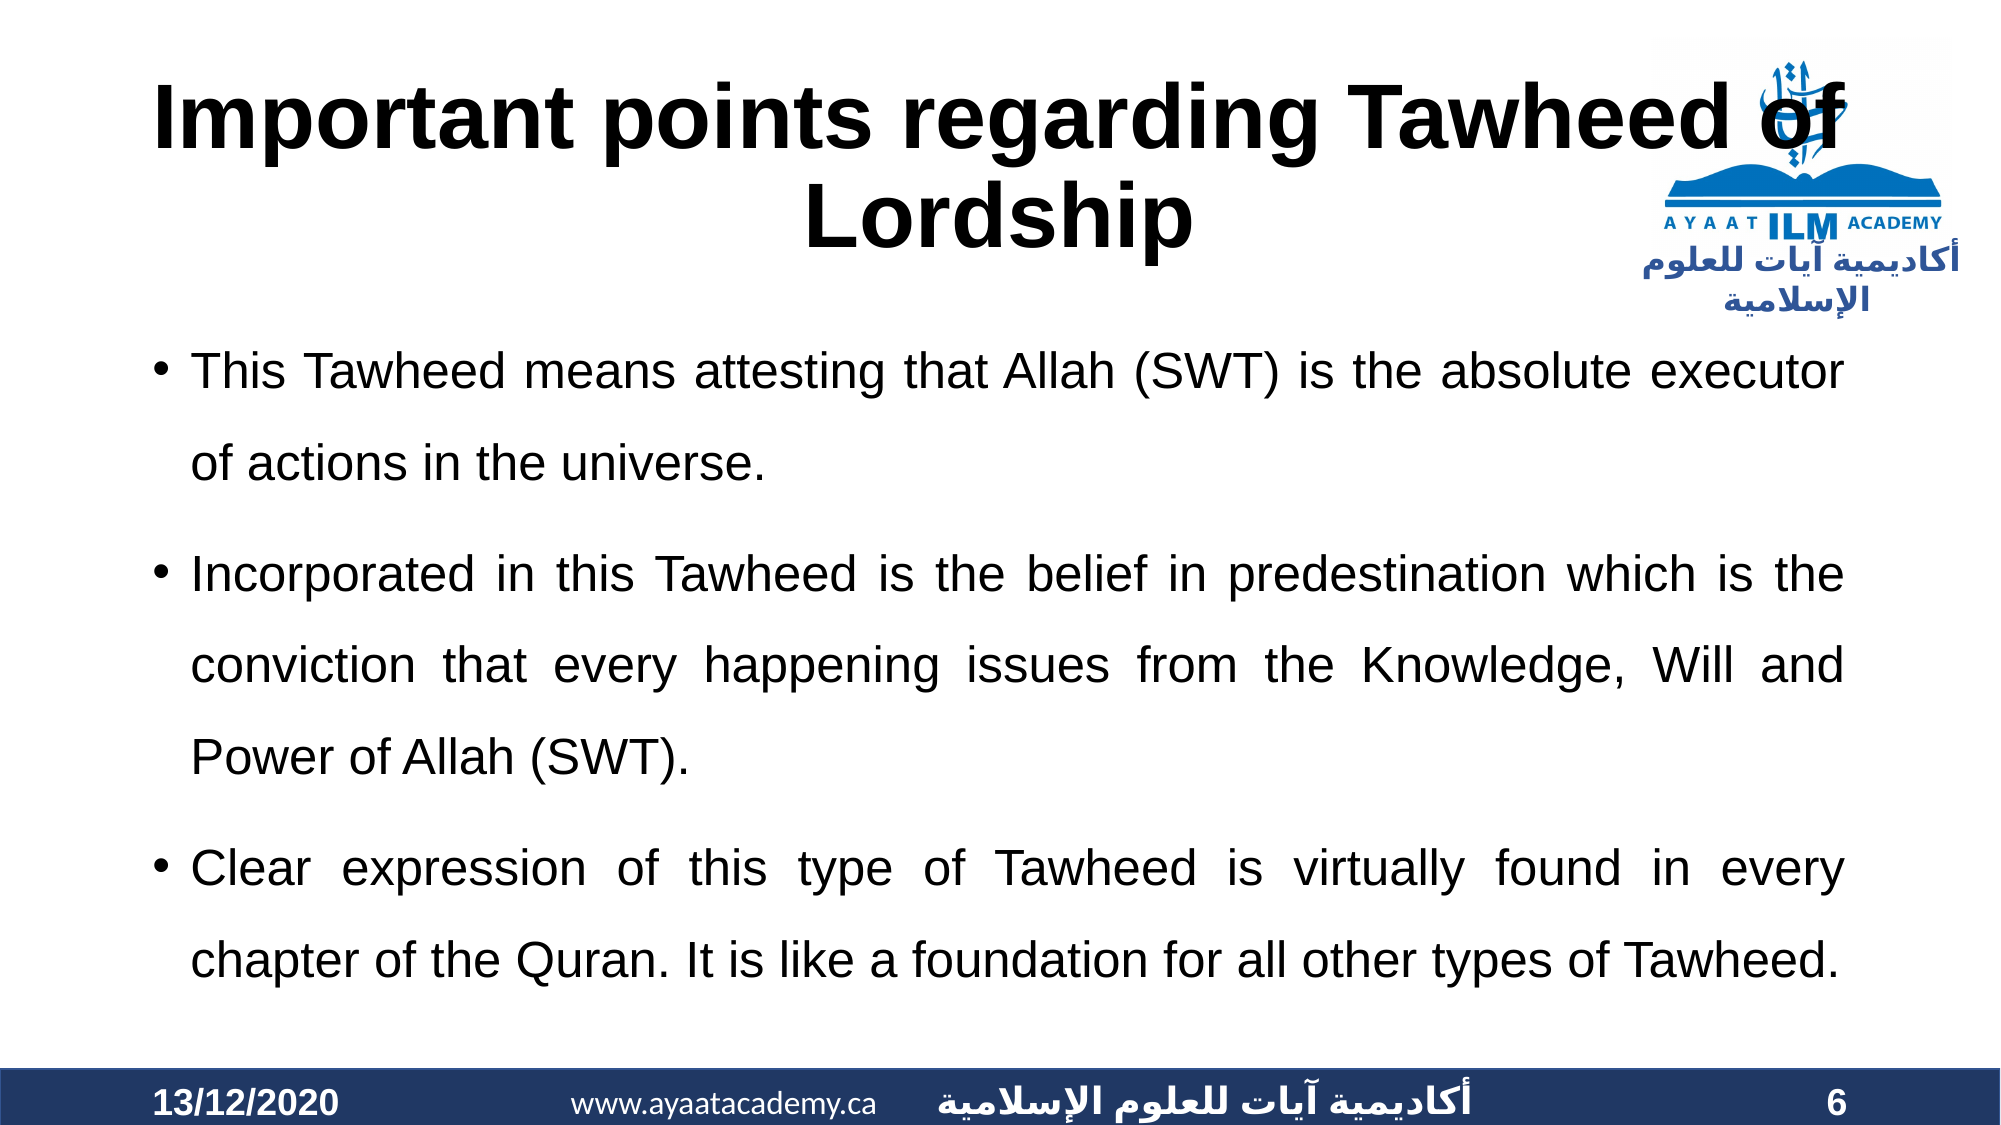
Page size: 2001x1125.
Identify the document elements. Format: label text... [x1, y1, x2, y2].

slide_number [137, 1070, 588, 1125]
title Important points regarding Tawheed of Lordship [137, 59, 1863, 278]
list This Tawheed means attesting that Allah (SWT) is the absolute executor of actions in the universe. Incorporated in this Tawheed is the belief in predestination which is the conviction that every happening issues from the Knowledge, Will and Power of Allah (SWT). Clear expression of this type of Tawheed is virtually found in every chapter of the Quran. It is like a foundation for all other types of Tawheed. [137, 299, 1863, 1014]
slide_number 6 [1412, 1070, 1863, 1125]
picture [1651, 37, 1952, 257]
